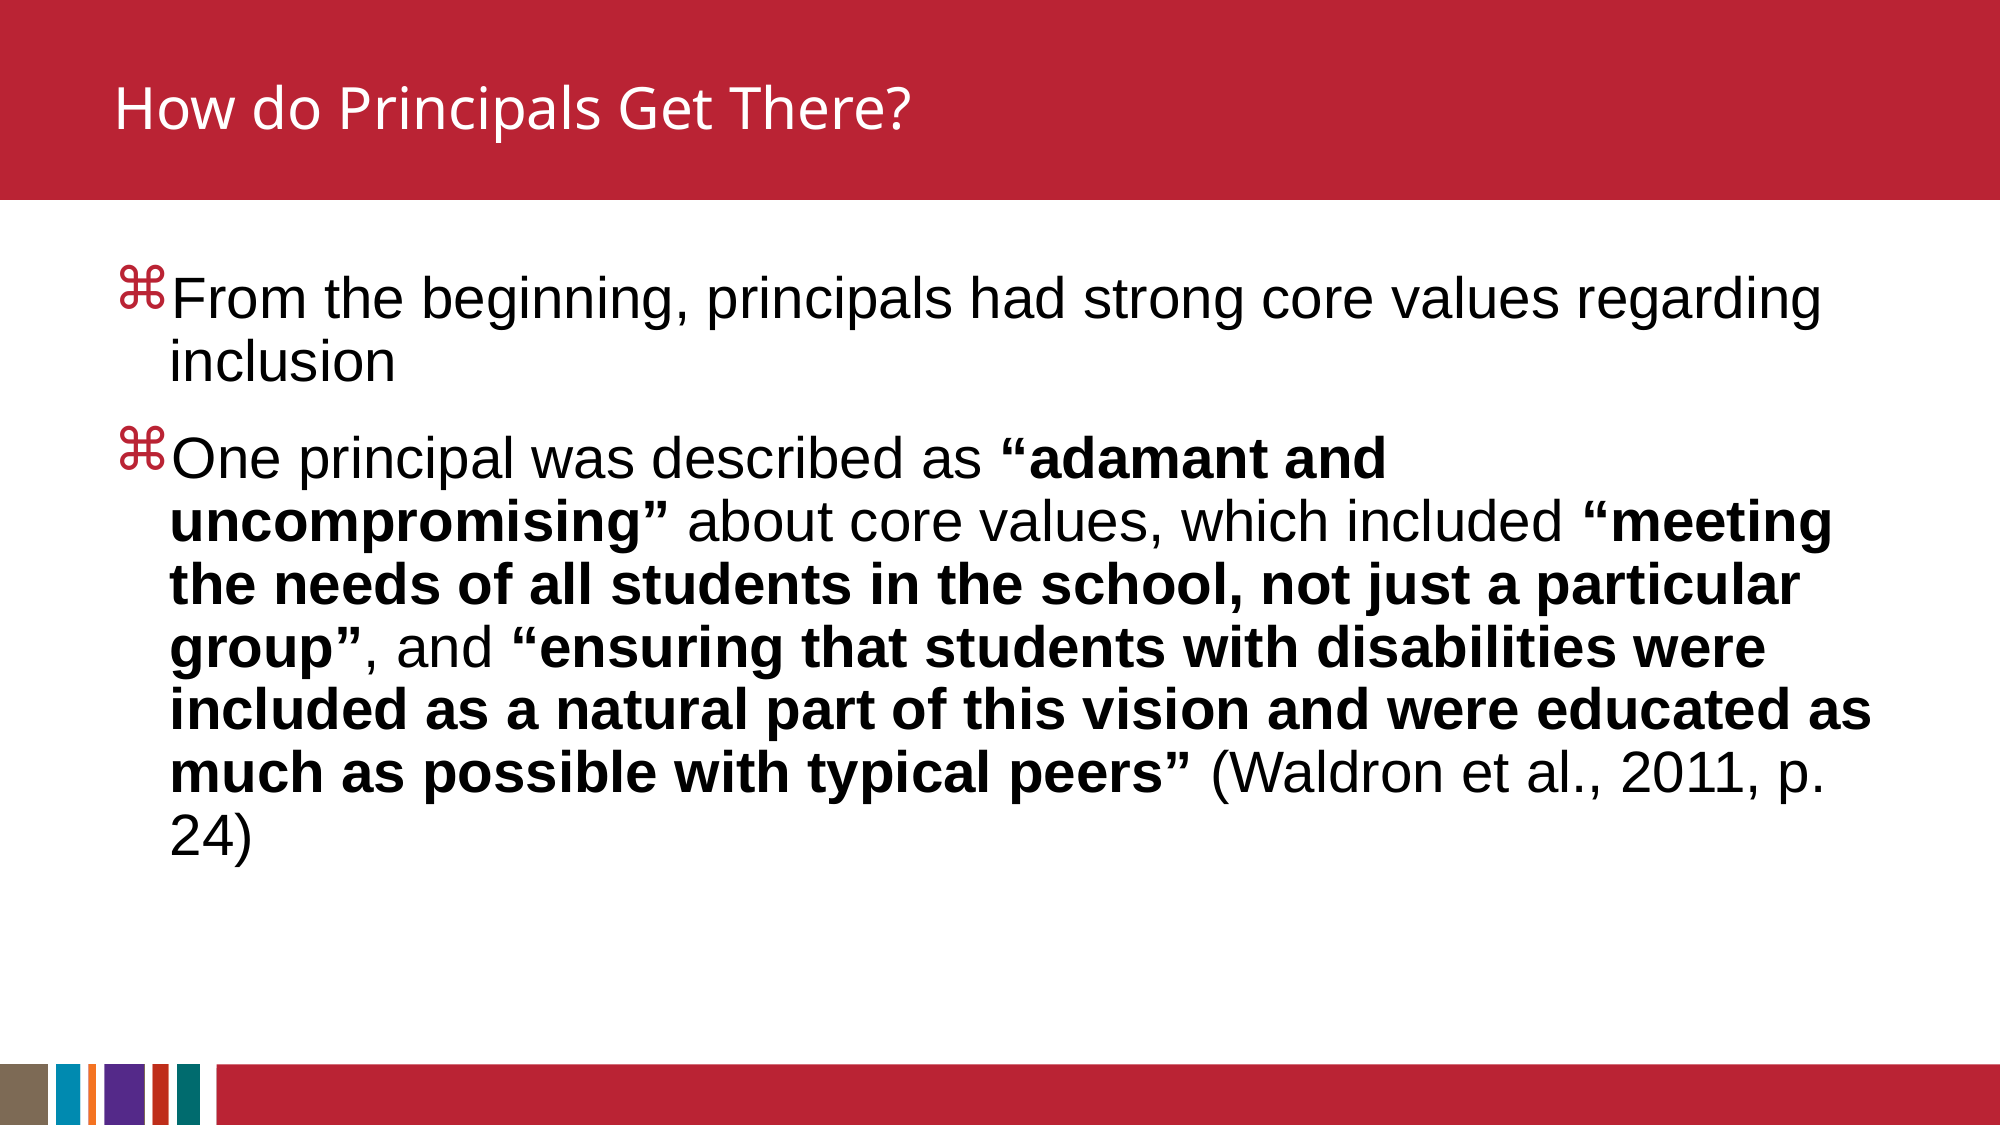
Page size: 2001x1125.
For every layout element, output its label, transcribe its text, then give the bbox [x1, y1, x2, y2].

picture [0, 1064, 55, 1125]
list From the beginning, principals had strong core values regarding inclusion One principal was described as “adamant and uncompromising” about core values, which included “meeting the needs of all students in the school, not just a particular group”, and “ensuring that students with disabilities were included as a natural part of this vision and were educated as much as possible with typical peers” (Waldron et al., 2011, p. 24) [98, 260, 1899, 1004]
title How do Principals Get There? [98, 12, 1899, 201]
picture [81, 1064, 200, 1125]
